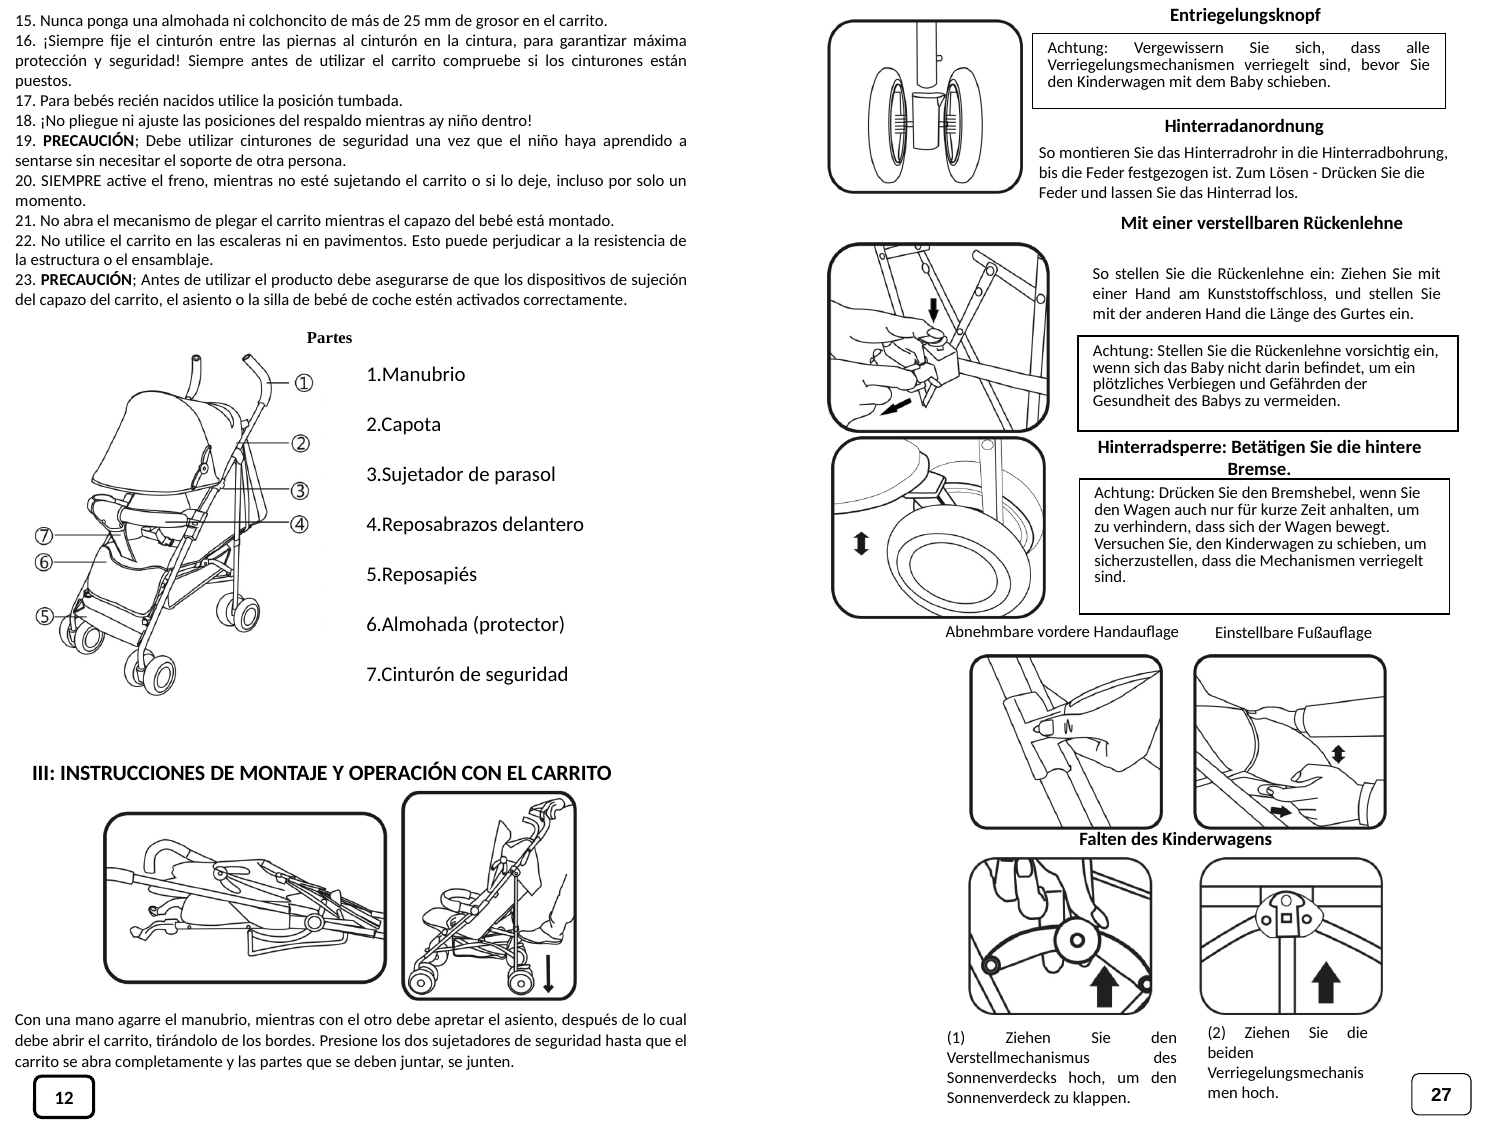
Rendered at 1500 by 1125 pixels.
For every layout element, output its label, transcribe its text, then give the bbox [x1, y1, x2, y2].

picture [827, 18, 1023, 194]
text_box Mit einer verstellbaren Rückenlehne [1037, 203, 1487, 241]
table_header Achtung: Drücken Sie den Bremshebel, wenn Sie den Wagen auch nur für kurze Zeit anhalten, um zu verhindern, dass sich der Wagen bewegt. Versuchen Sie, den Kinderwagen zu schieben, um sicherzustellen, dass die Mechanismen verriegelt sind. [1080, 480, 1449, 613]
text_box Hinterradanordnung [1030, 106, 1458, 134]
text_box Con una mano agarre el manubrio, mientras con el otro debe apretar el asiento, después de lo cual debe abrir el carrito, tirándolo de los bordes. Presione los dos sujetadores de seguridad hasta que el carrito se abra completamente y las partes que se deben juntar, se junten. [0, 999, 703, 1079]
text_box Falten des Kinderwagens [850, 819, 1500, 857]
text_box So stellen Sie die Rückenlehne ein: Ziehen Sie mit einer Hand am Kunststoffschloss, und stellen Sie mit der anderen Hand die Länge des Gurtes ein. [1077, 255, 1456, 330]
text_box 27 [1411, 1073, 1472, 1115]
text_box 12 [34, 1076, 94, 1118]
text_box So montieren Sie das Hinterradrohr in die Hinterradbohrung, bis die Feder festgezogen ist. Zum Lösen - Drücken Sie die Feder und lassen Sie das Hinterrad los. [1024, 134, 1465, 210]
text_box 1.Manubrio 2.Capota 3.Sujetador de parasol 4.Reposabrazos delantero 5.Reposapiés 6.Almohada (protector) 7.Cinturón de seguridad [351, 353, 631, 693]
picture [827, 242, 1050, 433]
picture [831, 435, 1046, 620]
picture [34, 353, 325, 697]
text_box 15. Nunca ponga una almohada ni colchoncito de más de 25 mm de grosor en el carrito. 16. ¡Siempre fije el cinturón entre las piernas al cinturón en la cintura, para garantizar máxima protección y seguridad! Siempre antes de utilizar el carrito compruebe si los cinturones están puestos. 17. Para bebés recién nacidos utilice la posición tumbada. 18. ¡No pliegue ni ajuste las posiciones del respaldo mientras ay niño dentro! 19. PRECAUCIÓN; Debe utilizar cinturones de seguridad una vez que el niño haya aprendido a sentarse sin necesitar el soporte de otra persona. 20. SIEMPRE active el freno, mientras no esté sujetando el carrito o si lo deje, incluso por solo un momento. 21. No abra el mecanismo de plegar el carrito mientras el capazo del bebé está montado. 22. No utilice el carrito en las escaleras ni en pavimentos. Esto puede perjudicar a la resistencia de la estructura o el ensamblaje. 23. PRECAUCIÓN; Antes de utilizar el producto debe asegurarse de que los dispositivos de sujeción del capazo del carrito, el asiento o la silla de bebé de coche estén activados correctamente. [0, 2, 703, 317]
picture [968, 857, 1383, 1015]
text_box Partes [292, 316, 368, 354]
text_box (1) Ziehen Sie den Verstellmechanismus des Sonnenverdecks hoch, um den Sonnenverdeck zu klappen. [932, 1019, 1192, 1115]
picture [103, 788, 577, 1002]
text_box Entriegelungsknopf [1034, 0, 1456, 33]
picture [968, 654, 1387, 830]
table_header Achtung: Stellen Sie die Rückenlehne vorsichtig ein, wenn sich das Baby nicht darin befindet, um ein plötzliches Verbiegen und Gefährden der Gesundheit des Babys zu vermeiden. [1079, 337, 1457, 427]
text_box Аbnehmbare vordere Handauflage [908, 613, 1217, 649]
text_box (2) Ziehen Sie die beiden Verriegelungsmechanismen hoch. [1192, 1023, 1383, 1109]
text_box III: INSTRUCCIONES DE MONTAJE Y OPERACIÓN CON EL CARRITO [0, 751, 648, 793]
table_header Achtung: Vergewissern Sie sich, dass alle Verriegelungsmechanismen verriegelt sind, bevor Sie den Kinderwagen mit dem Baby schieben. [1033, 34, 1445, 106]
text_box Hinterradsperre: Betätigen Sie die hintere Bremse. [1057, 427, 1462, 487]
text_box Einstellbare Fußauflage [1151, 614, 1436, 649]
